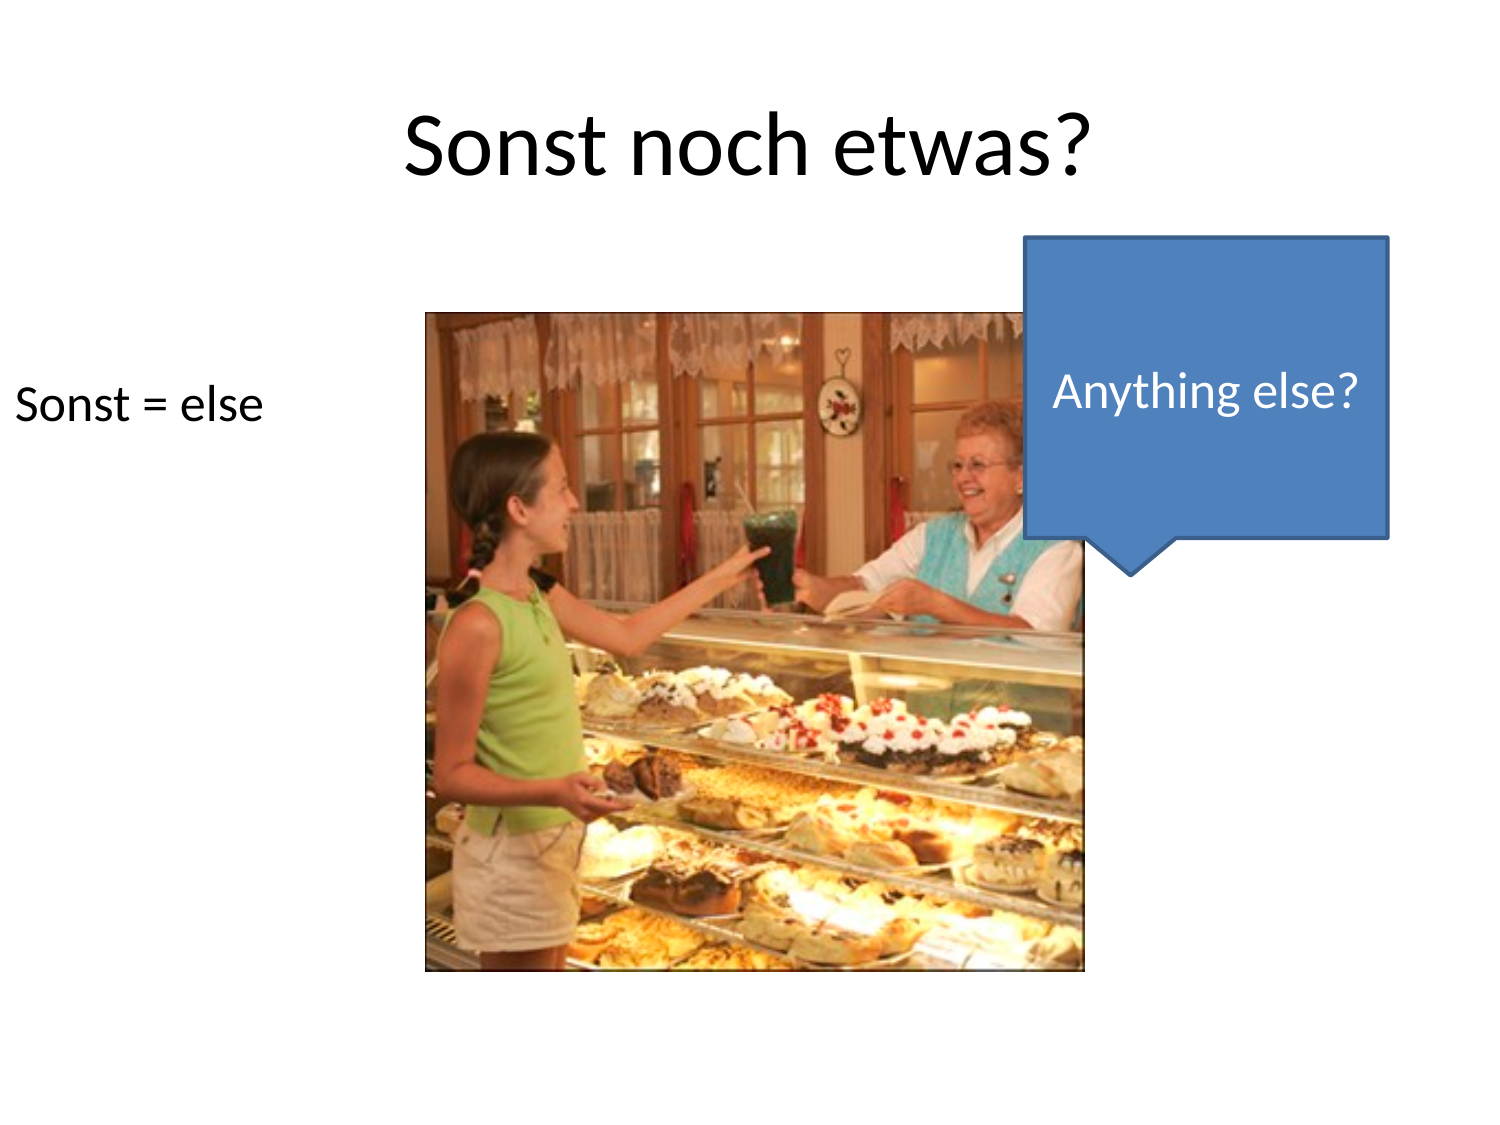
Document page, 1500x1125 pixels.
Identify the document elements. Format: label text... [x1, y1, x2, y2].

text_box Anything else? [1022, 235, 1390, 578]
title Sonst noch etwas? [75, 45, 1425, 233]
text_box Sonst = else [0, 362, 388, 440]
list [424, 312, 1085, 973]
